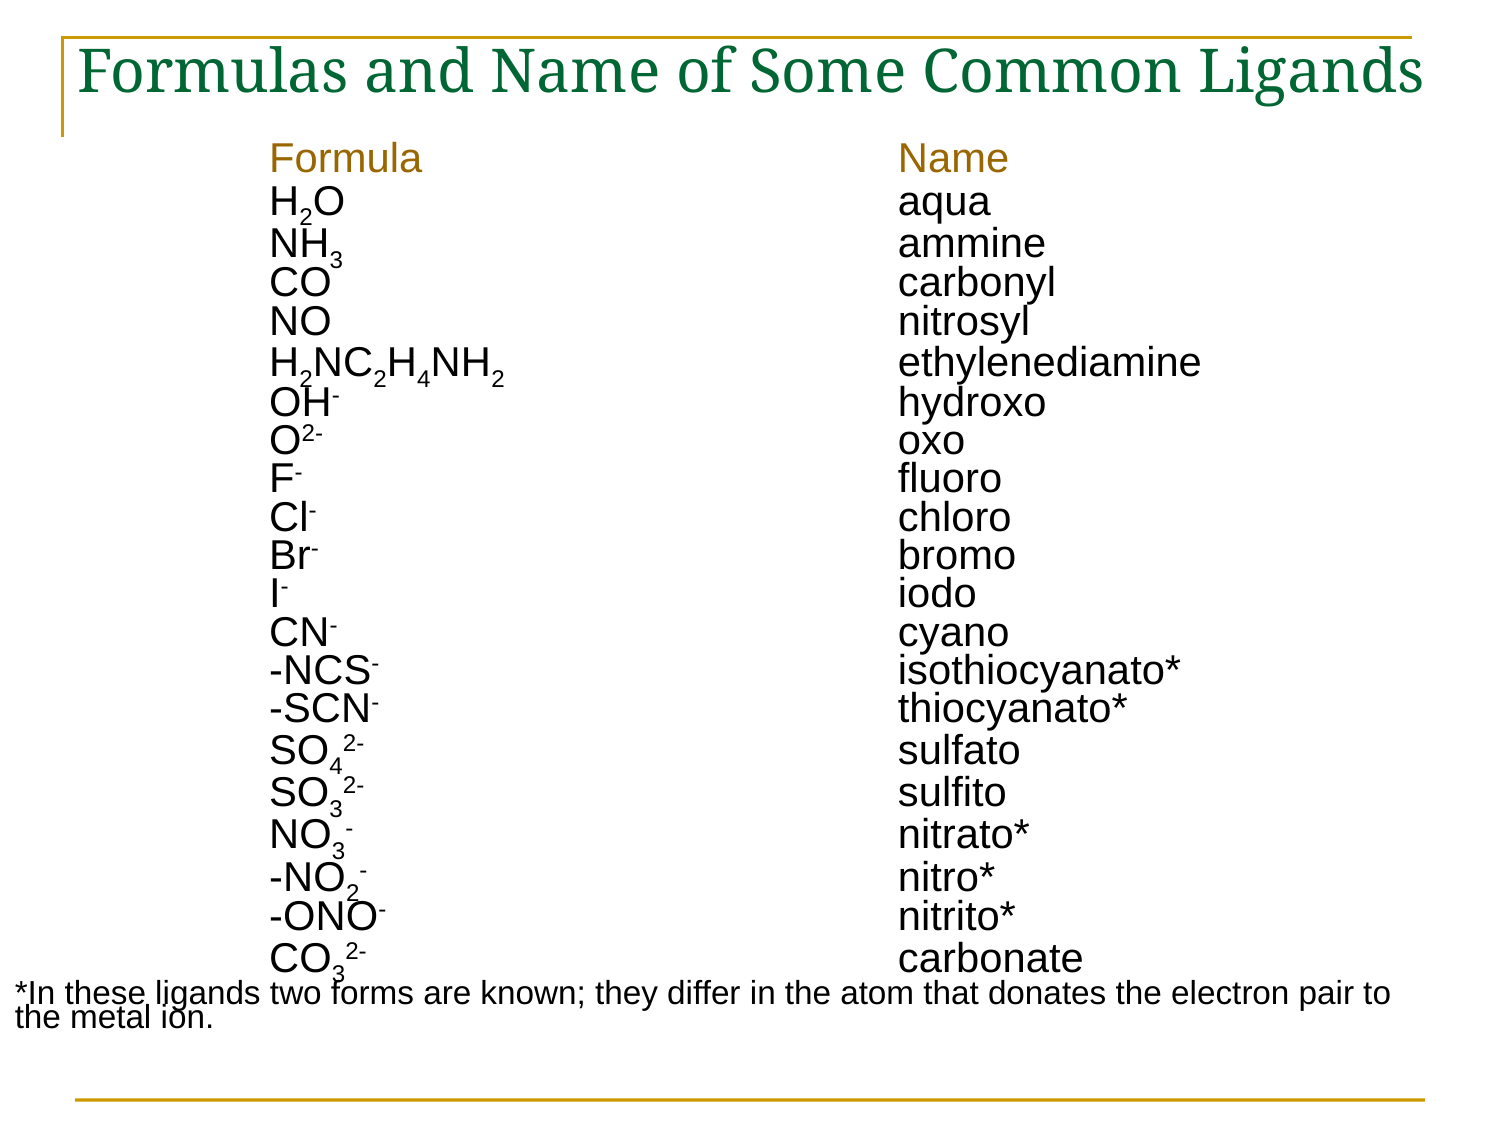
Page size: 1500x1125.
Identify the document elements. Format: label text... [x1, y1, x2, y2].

text_box Formulas and Name of Some Common Ligands [62, 24, 1500, 100]
text_box Formula Name H2O aqua NH3 ammine CO carbonyl NO nitrosyl H2NC2H4NH2 ethylenediamine OH- hydroxo O2- oxo F- fluoro Cl- chloro Br- bromo I- iodo CN- cyano -NCS- isothiocyanato* -SCN- thiocyanato* SO42- sulfato SO32- sulfito NO3- nitrato* -NO2- nitro* -ONO- nitrito* CO32- carbonate *In these ligands two forms are known; they differ in the atom that donates the electron pair to the metal ion. [0, 137, 1463, 1075]
